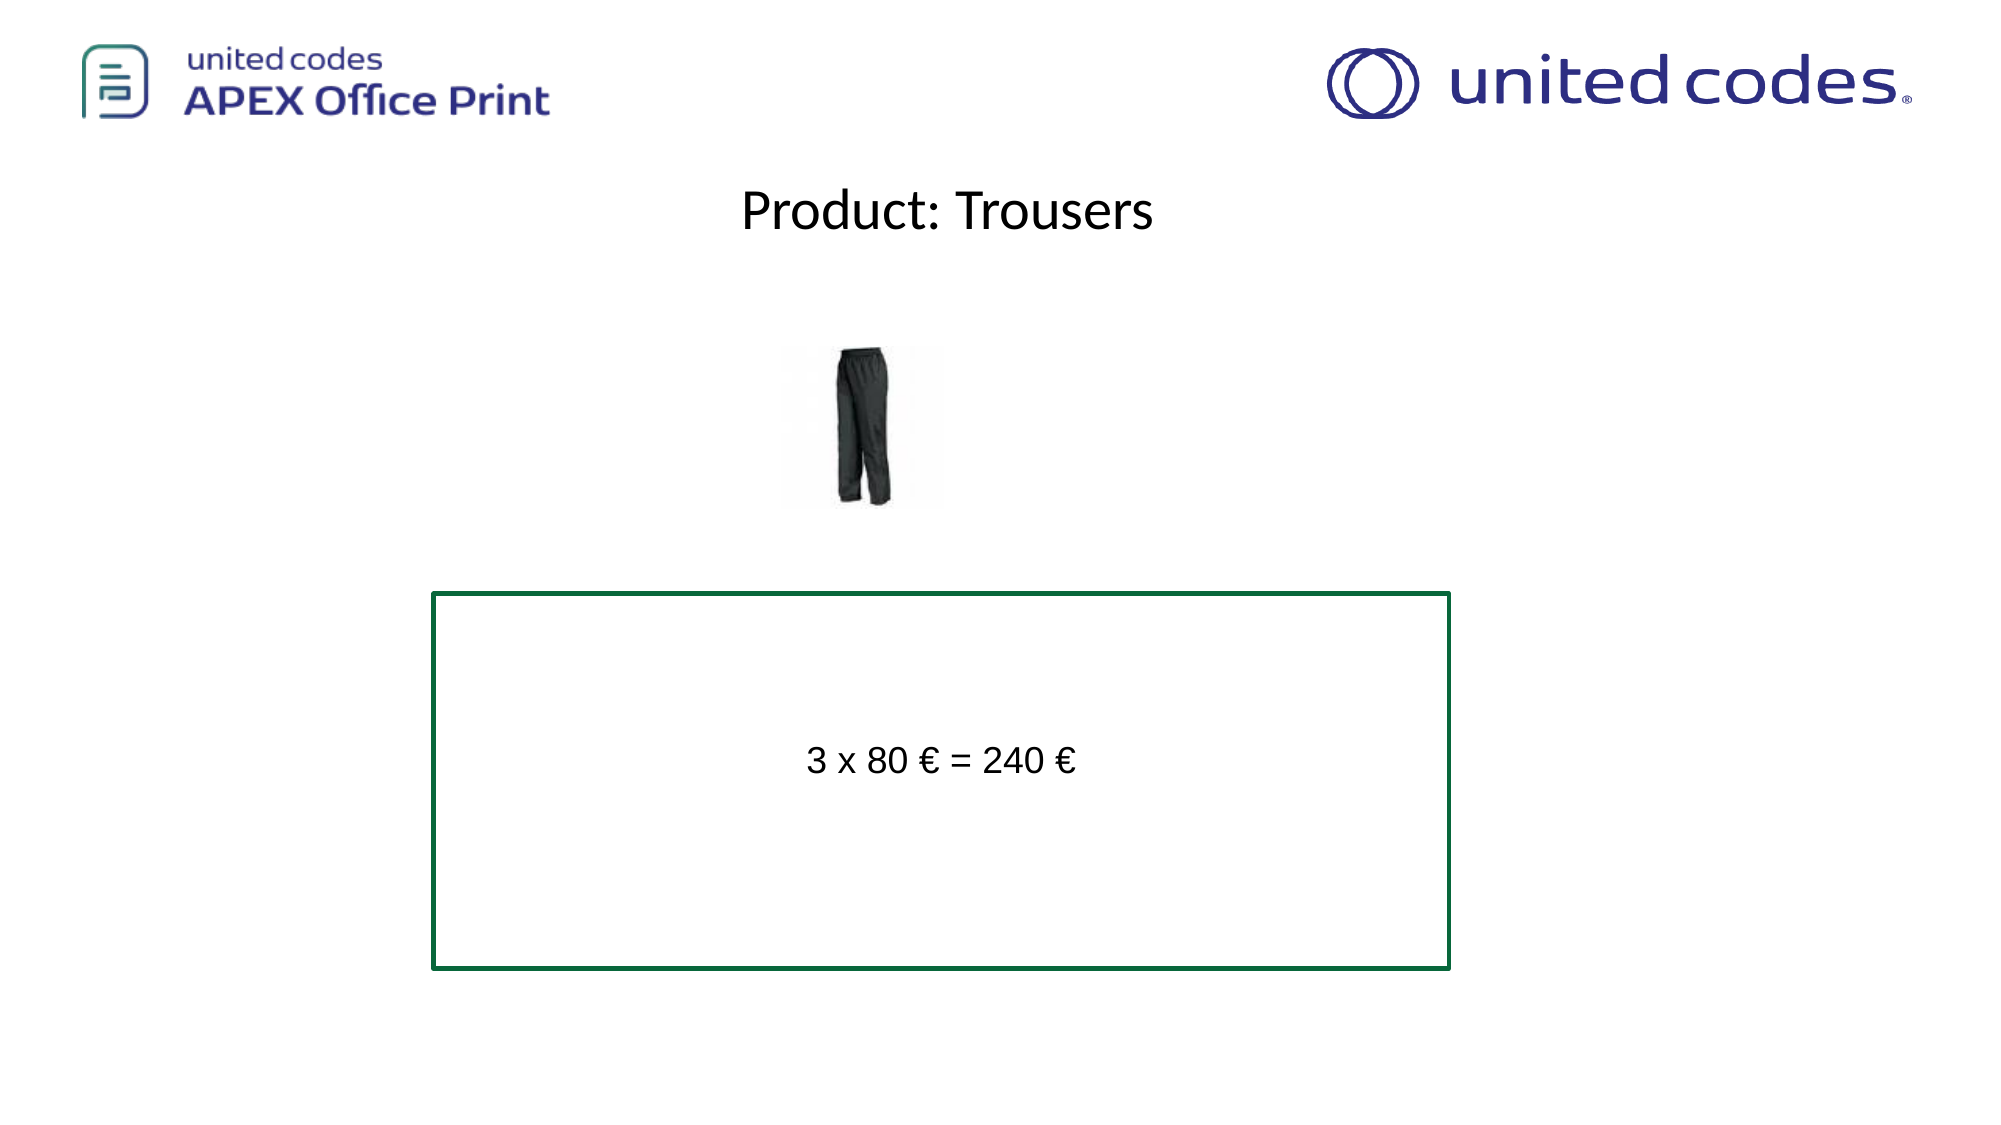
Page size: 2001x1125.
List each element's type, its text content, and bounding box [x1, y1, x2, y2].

picture [781, 346, 944, 509]
picture [1322, 48, 1914, 119]
subtitle Product: Trousers [353, 171, 1530, 302]
picture [82, 44, 551, 119]
text_box 3 x 80 € = 240 € [433, 593, 1449, 969]
